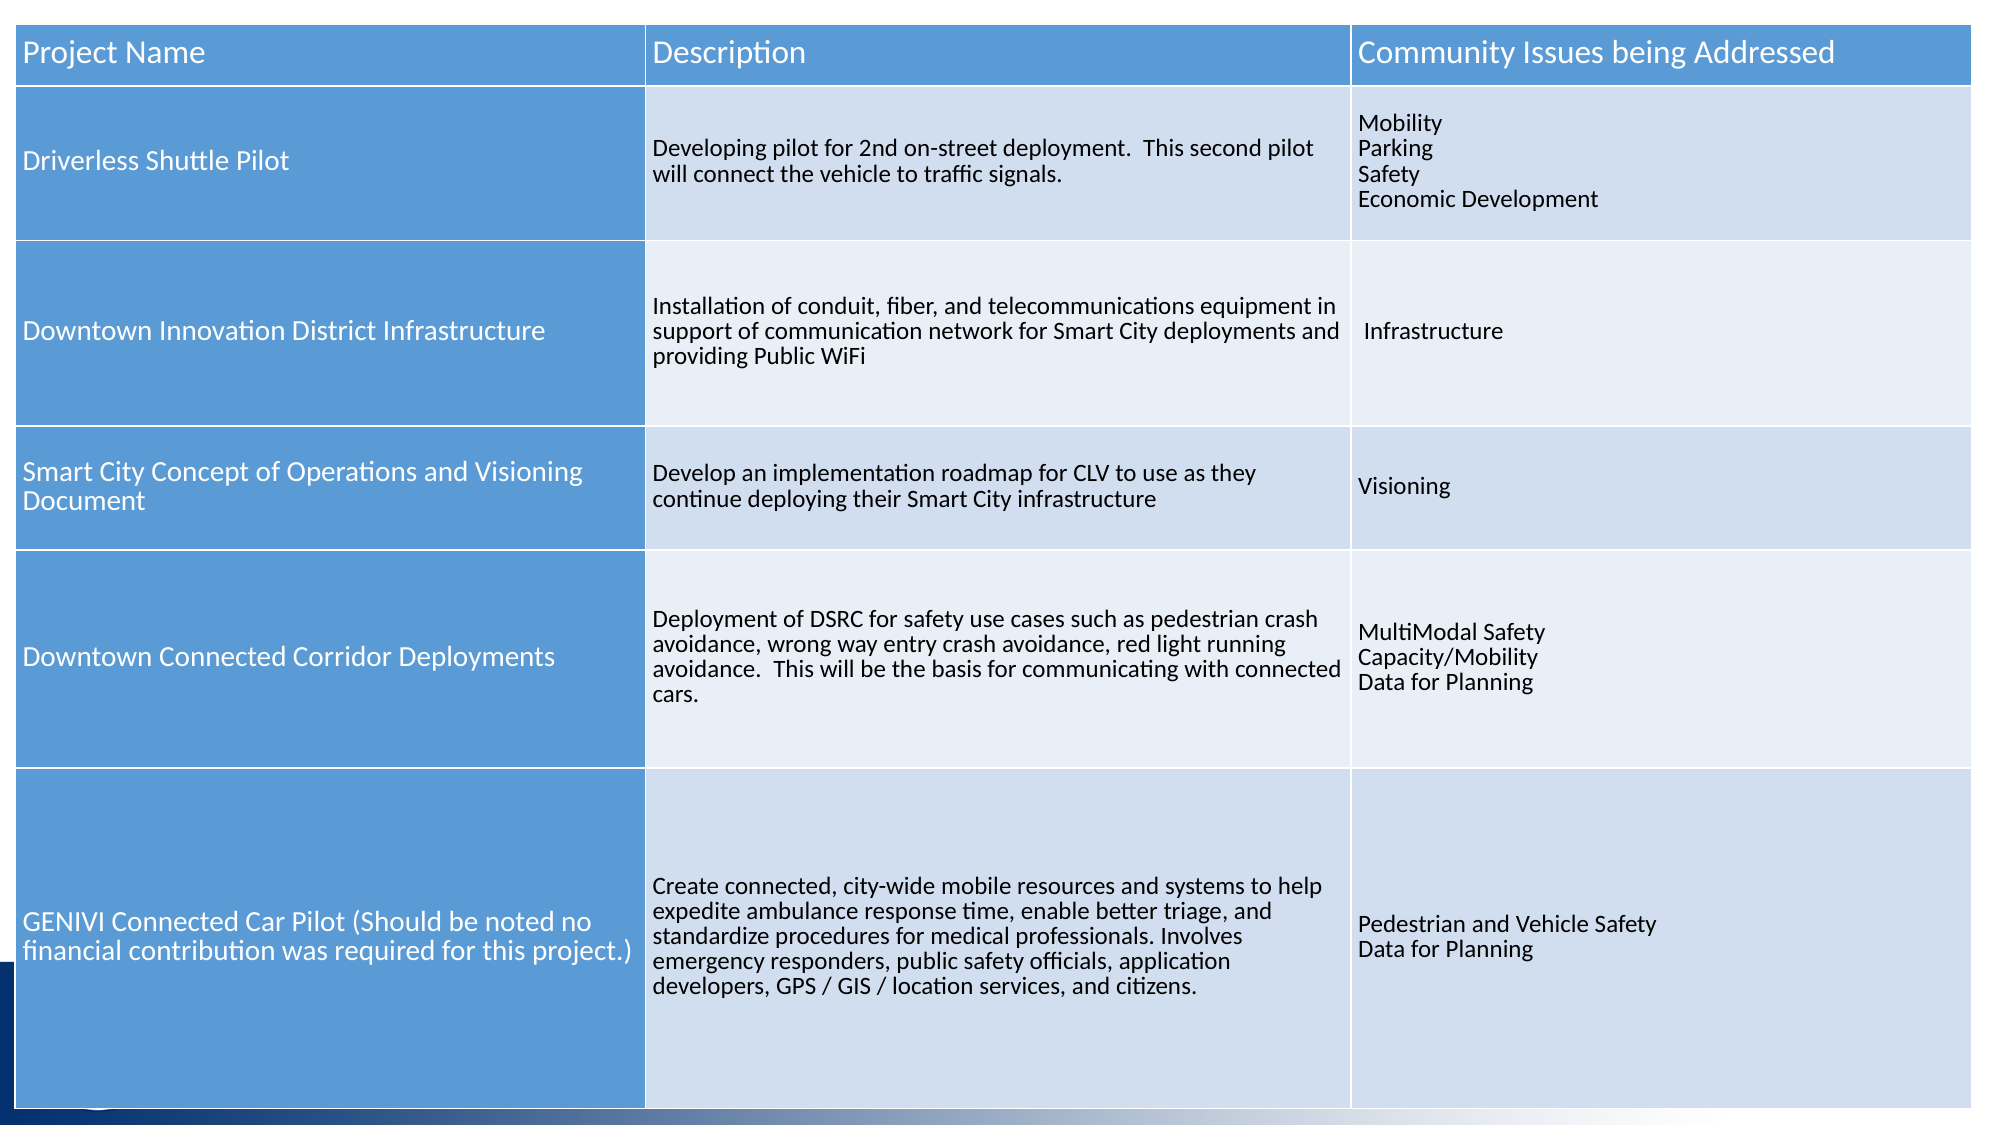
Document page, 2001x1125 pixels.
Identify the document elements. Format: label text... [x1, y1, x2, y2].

table_cell Deployment of DSRC for safety use cases such as pedestrian crash avoidance, wrong way entry crash avoidance, red light running avoidance. This will be the basis for communicating with connected cars. [646, 551, 1350, 767]
table_cell Infrastructure [1352, 241, 1971, 425]
picture [0, 0, 2001, 1125]
table_cell Installation of conduit, fiber, and telecommunications equipment in support of communication network for Smart City deployments and providing Public WiFi [646, 241, 1350, 425]
table_cell Driverless Shuttle Pilot [16, 87, 645, 240]
table_cell Create connected, city-wide mobile resources and systems to help expedite ambulance response time, enable better triage, and standardize procedures for medical professionals. Involves emergency responders, public safety officials, application developers, GPS / GIS / location services, and citizens. [646, 769, 1350, 1108]
table_cell Downtown Connected Corridor Deployments [16, 551, 645, 767]
table_cell GENIVI Connected Car Pilot (Should be noted no financial contribution was required for this project.) [16, 769, 645, 1108]
table_cell Smart City Concept of Operations and Visioning Document [16, 427, 645, 549]
table_header Description [646, 25, 1350, 85]
table_cell MultiModal Safety Capacity/Mobility Data for Planning [1352, 551, 1971, 767]
table_cell Developing pilot for 2nd on-street deployment. This second pilot will connect the vehicle to traffic signals. [646, 87, 1350, 240]
table_cell Mobility Parking Safety Economic Development [1352, 87, 1971, 240]
table_cell Develop an implementation roadmap for CLV to use as they continue deploying their Smart City infrastructure [646, 427, 1350, 549]
table_header Project Name [16, 25, 645, 85]
table_header Community Issues being Addressed [1352, 25, 1971, 85]
table_cell Downtown Innovation District Infrastructure [16, 241, 645, 425]
table_cell Visioning [1352, 427, 1971, 549]
table_cell Pedestrian and Vehicle Safety Data for Planning [1352, 769, 1971, 1108]
